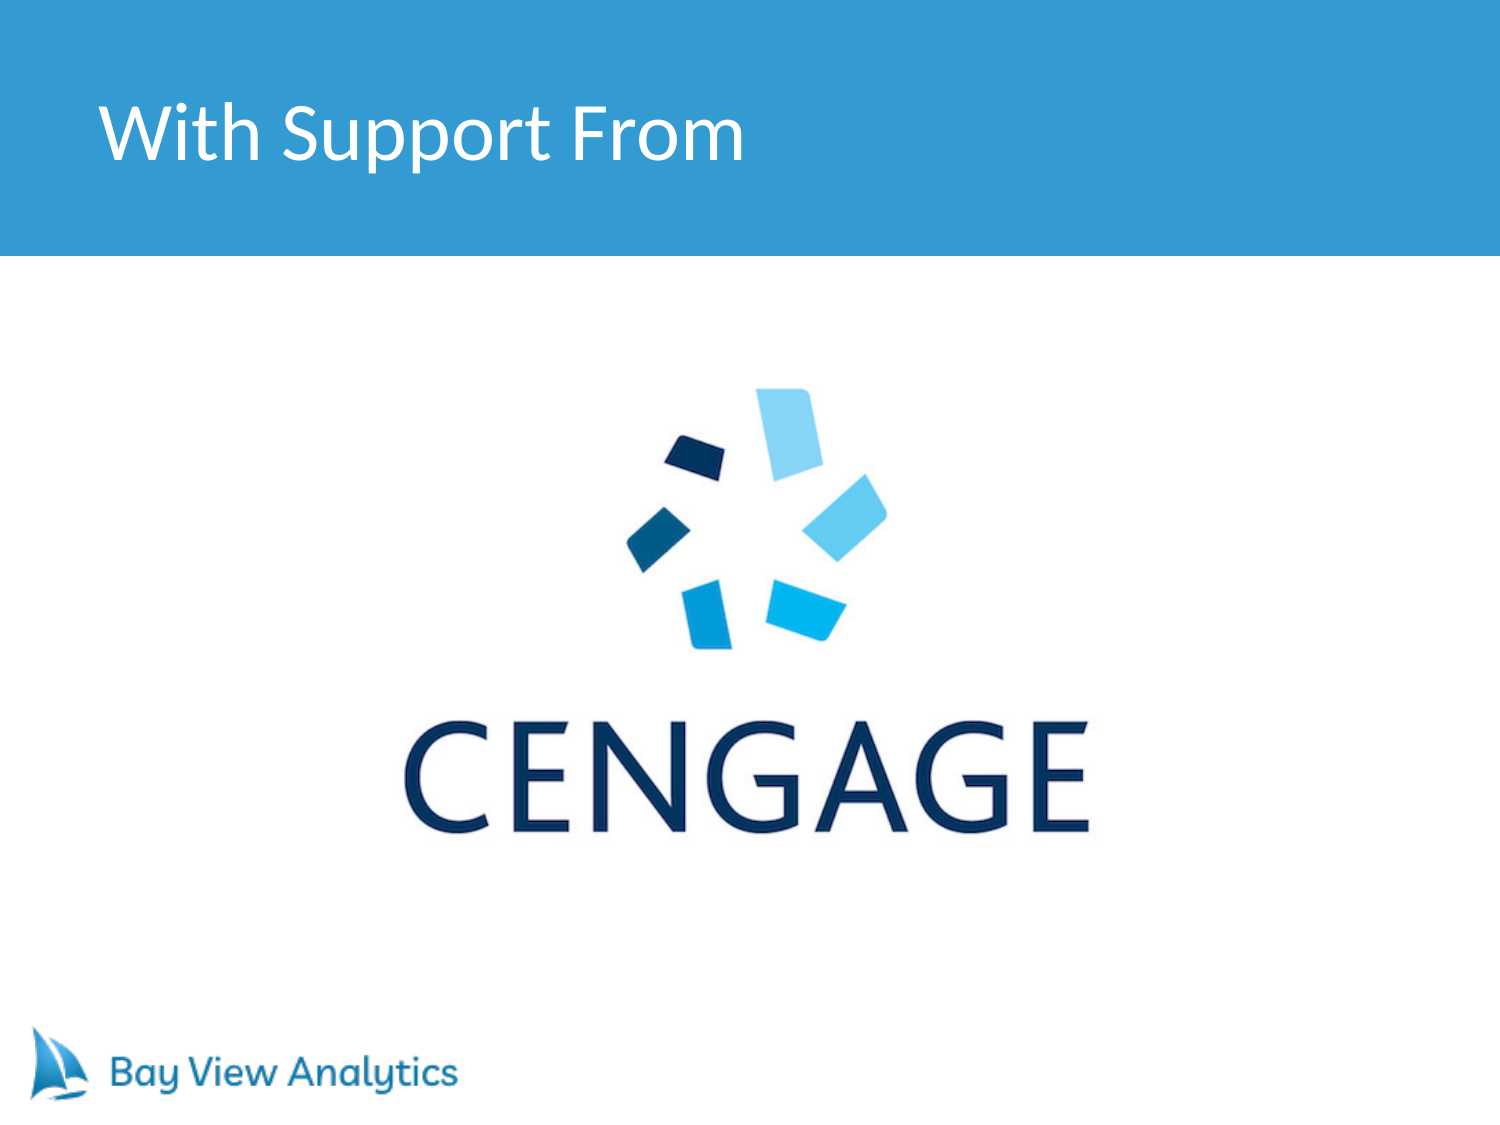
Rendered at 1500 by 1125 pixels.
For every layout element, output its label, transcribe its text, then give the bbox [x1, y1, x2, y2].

text_box With Support From [83, 69, 792, 185]
picture [29, 1025, 473, 1103]
text_box [0, 0, 1500, 256]
picture [337, 278, 1163, 945]
